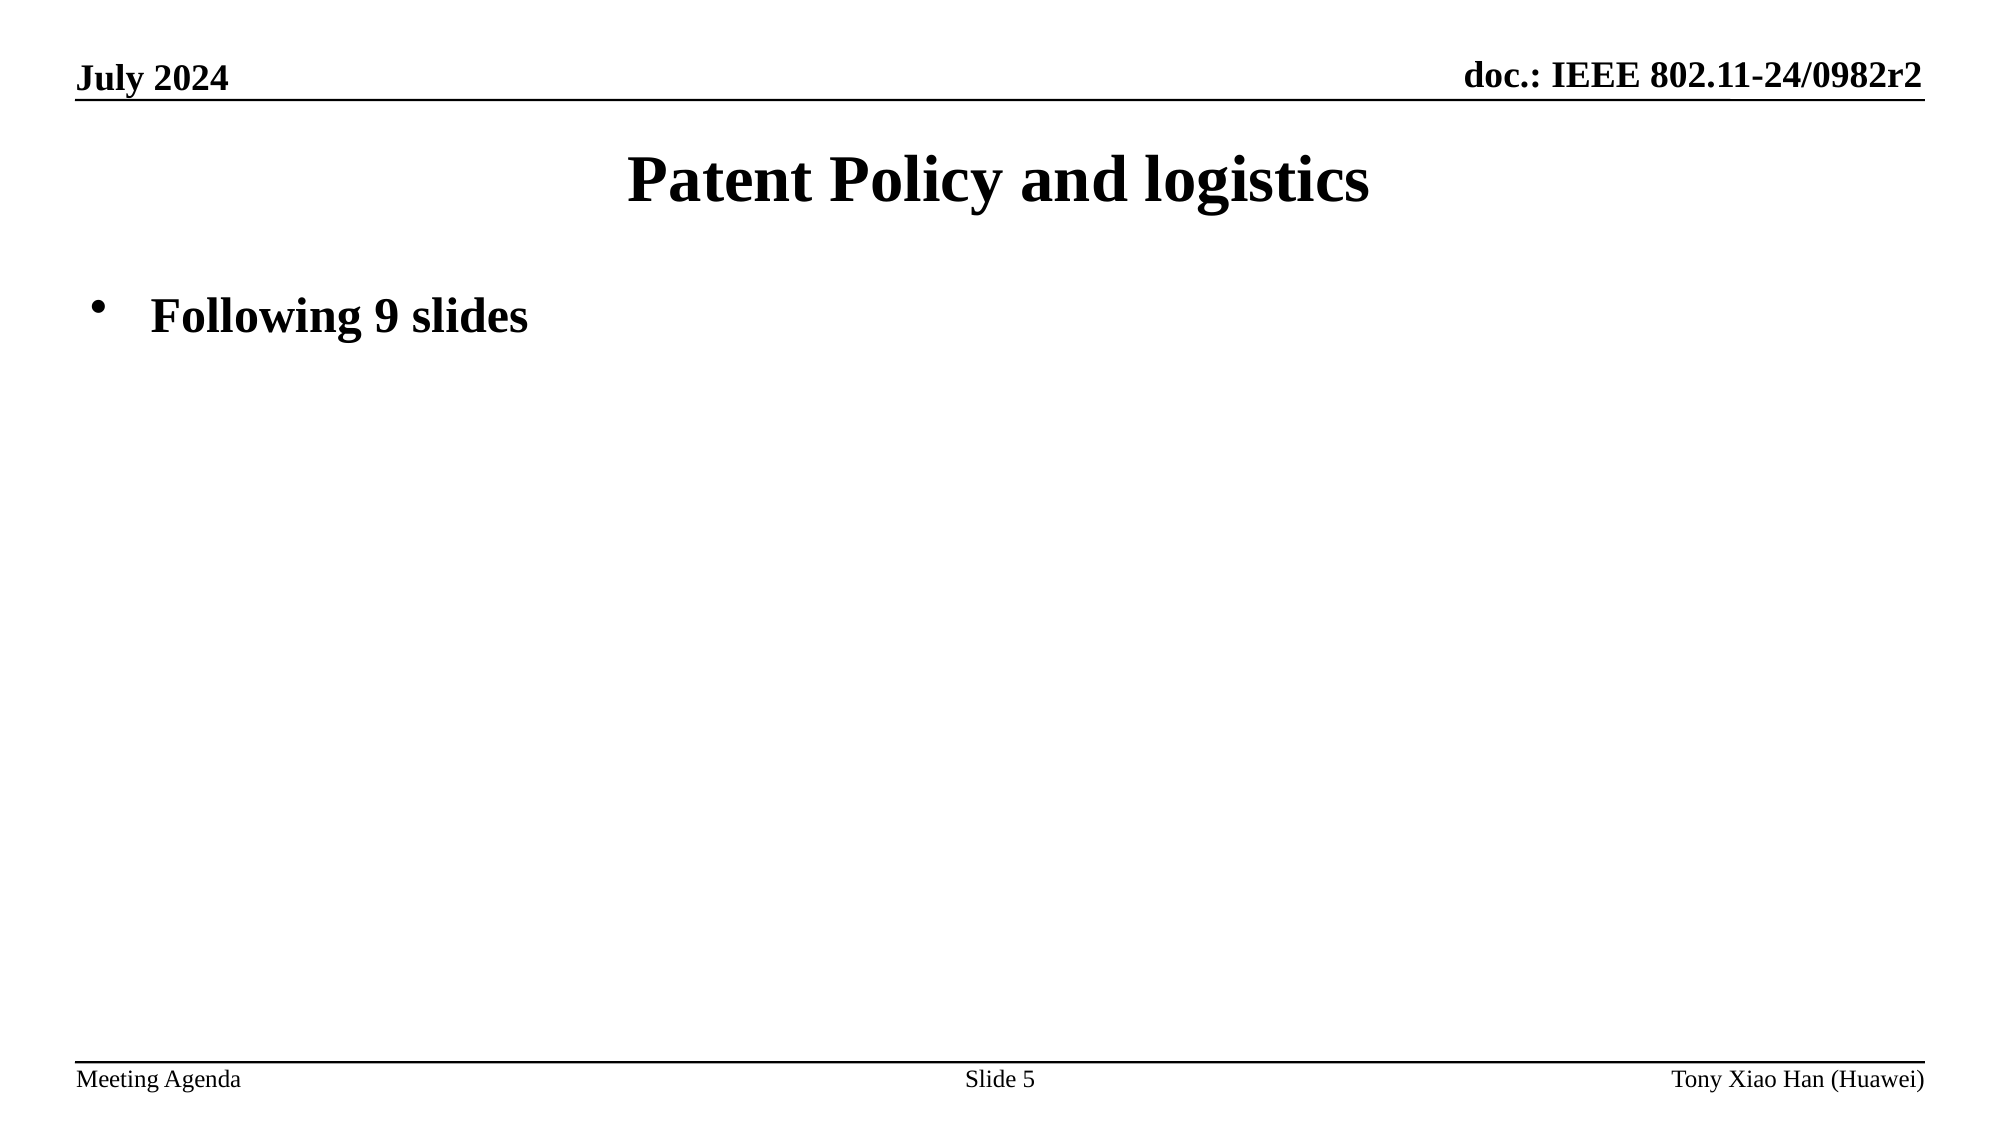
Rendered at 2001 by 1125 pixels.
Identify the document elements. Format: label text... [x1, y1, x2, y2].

text_box Following 9 slides [75, 274, 1925, 950]
text_box Patent Policy and logistics [362, 87, 1638, 263]
